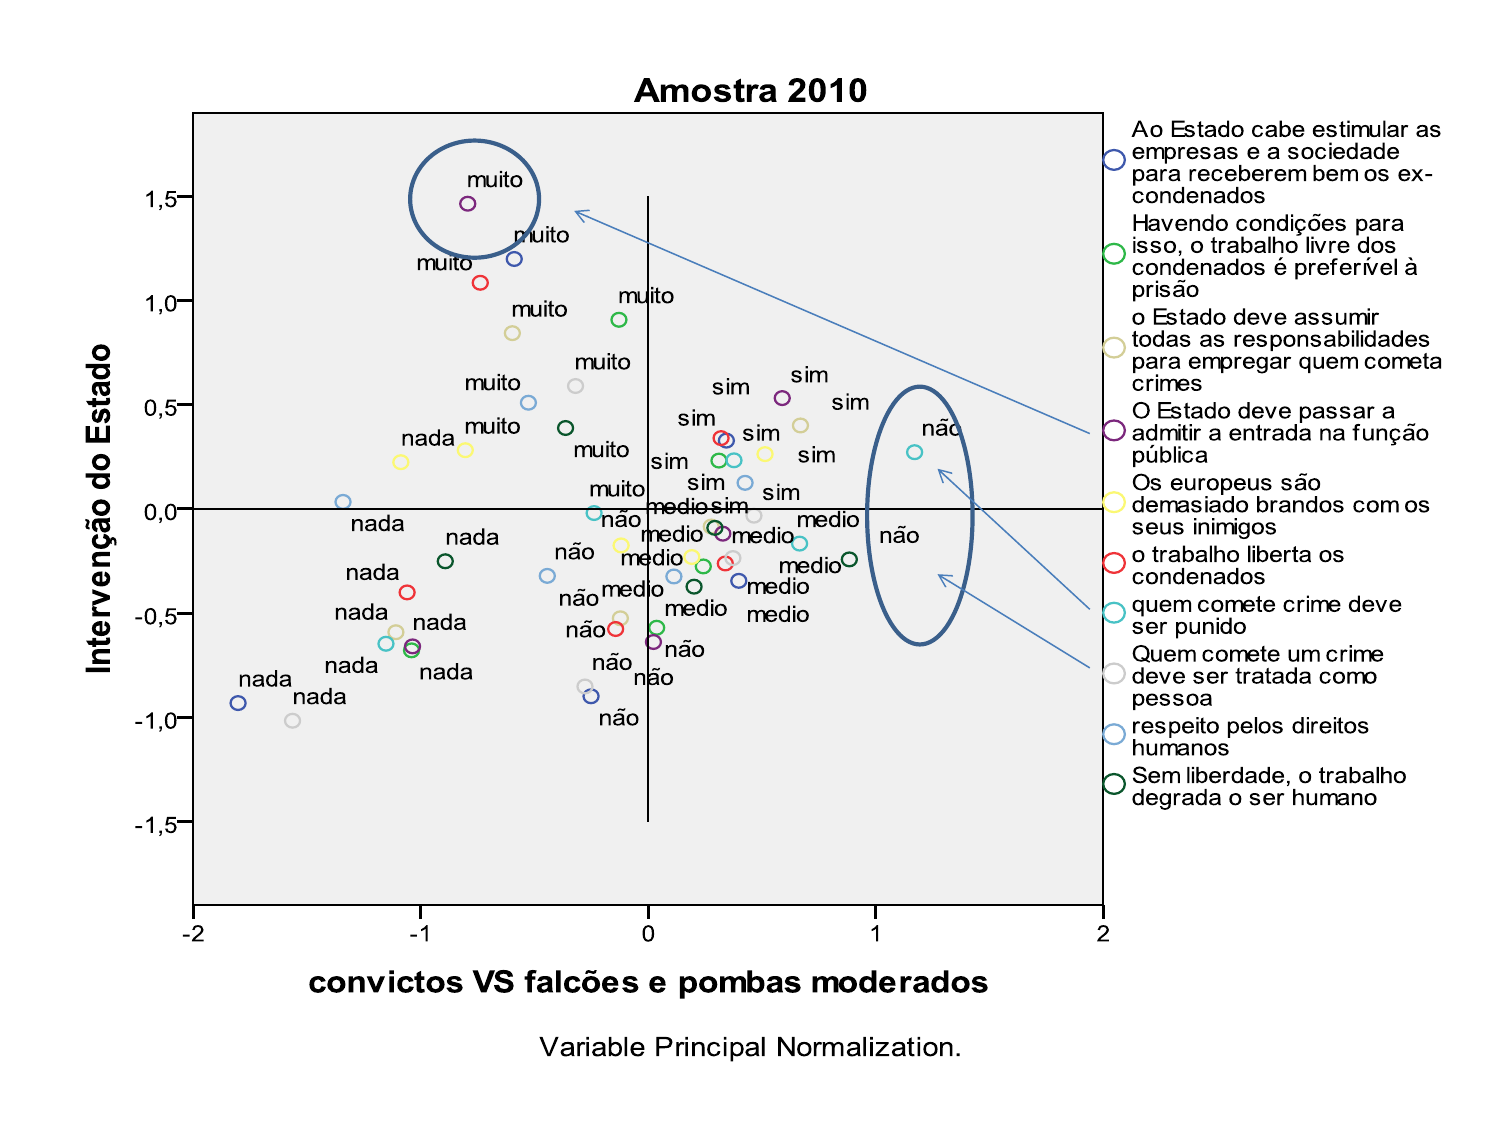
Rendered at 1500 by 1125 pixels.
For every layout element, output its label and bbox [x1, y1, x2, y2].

text_box [573, 210, 1091, 434]
text_box [937, 573, 1091, 669]
text_box [937, 468, 1091, 573]
picture [46, 46, 1454, 1079]
